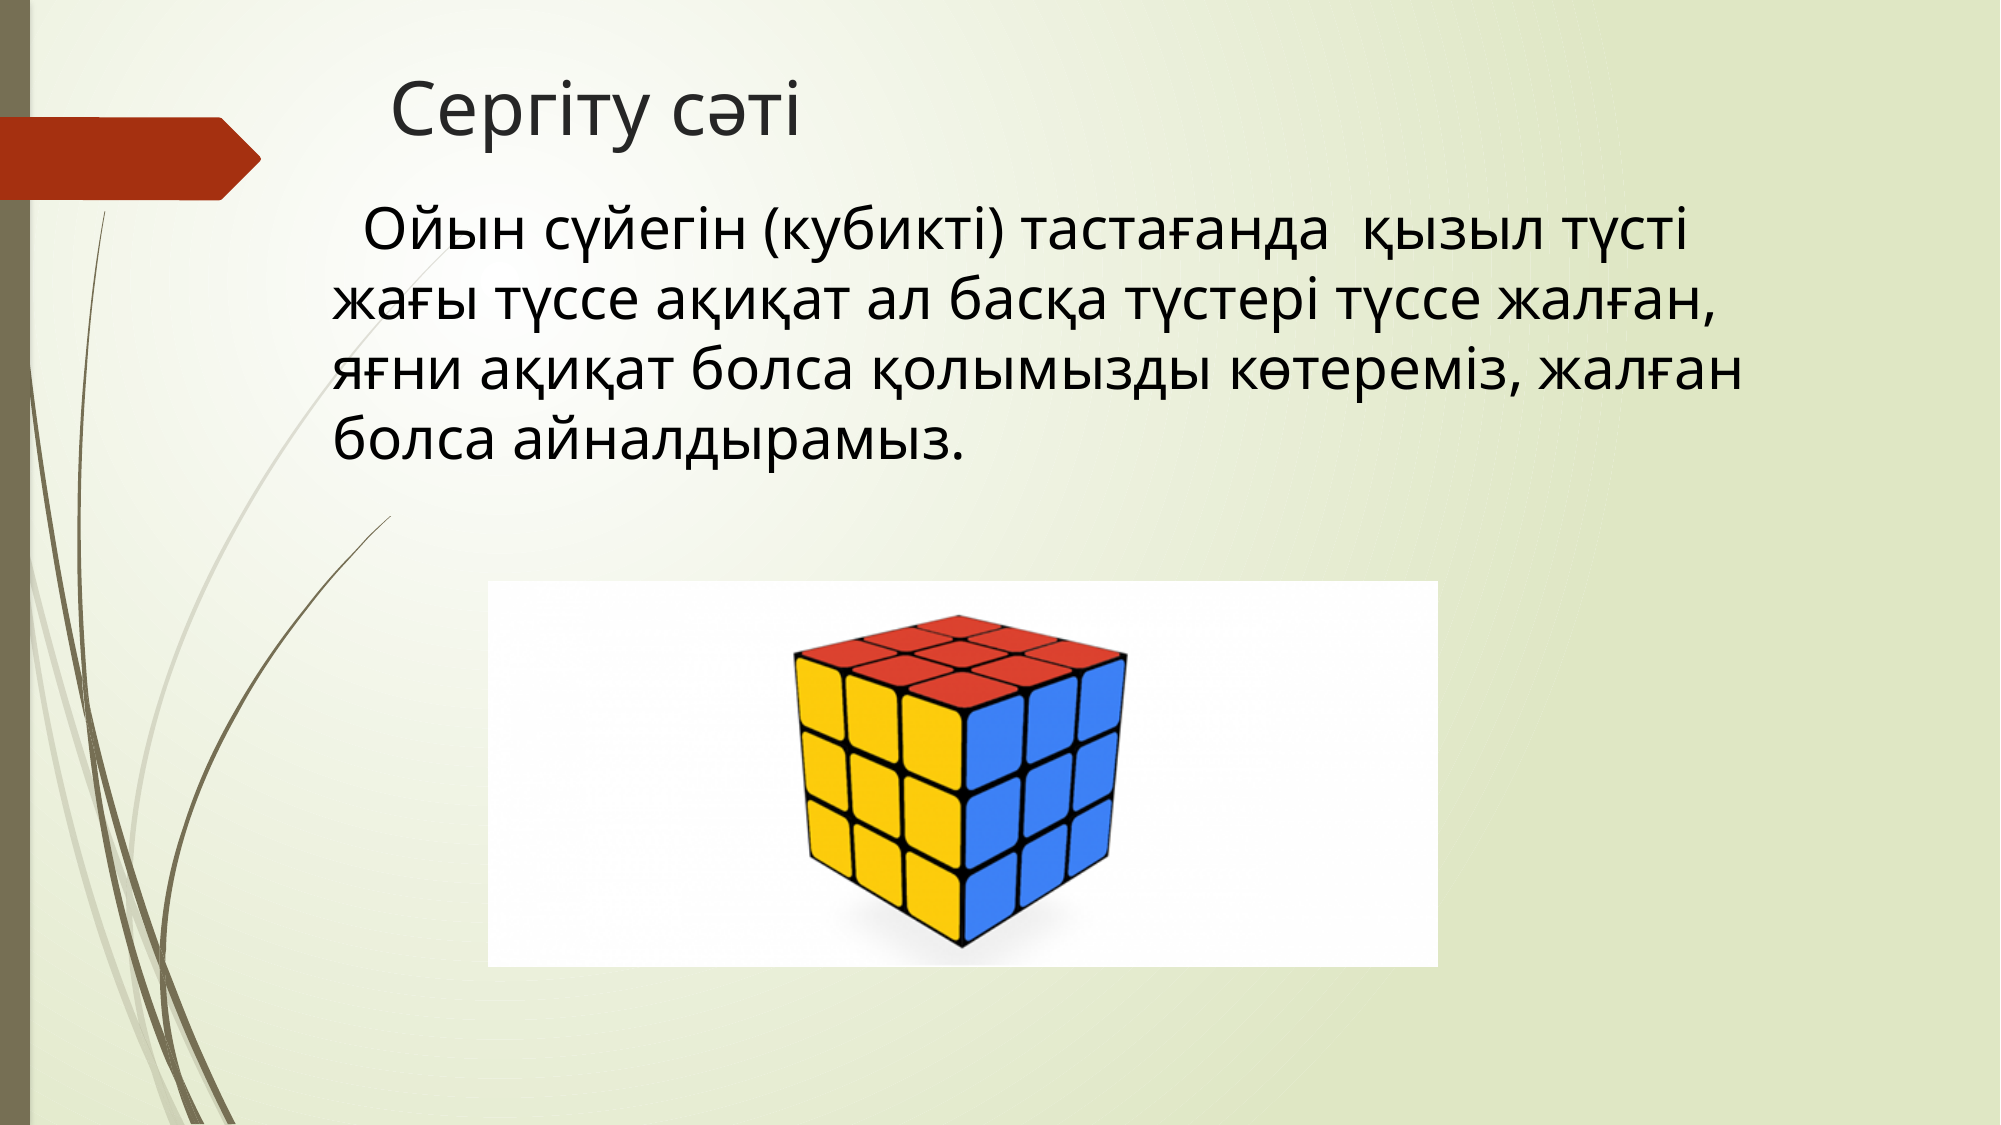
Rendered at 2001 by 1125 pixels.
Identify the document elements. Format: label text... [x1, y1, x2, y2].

picture [488, 581, 1438, 968]
text_box Ойын сүйегін (кубикті) тастағанда қызыл түсті жағы түссе ақиқат ал басқа түстері түссе жалған, яғни ақиқат болса қолымызды көтереміз, жалған болса айналдырамыз. [317, 183, 1837, 479]
title Сергіту сәті [374, 52, 1837, 183]
